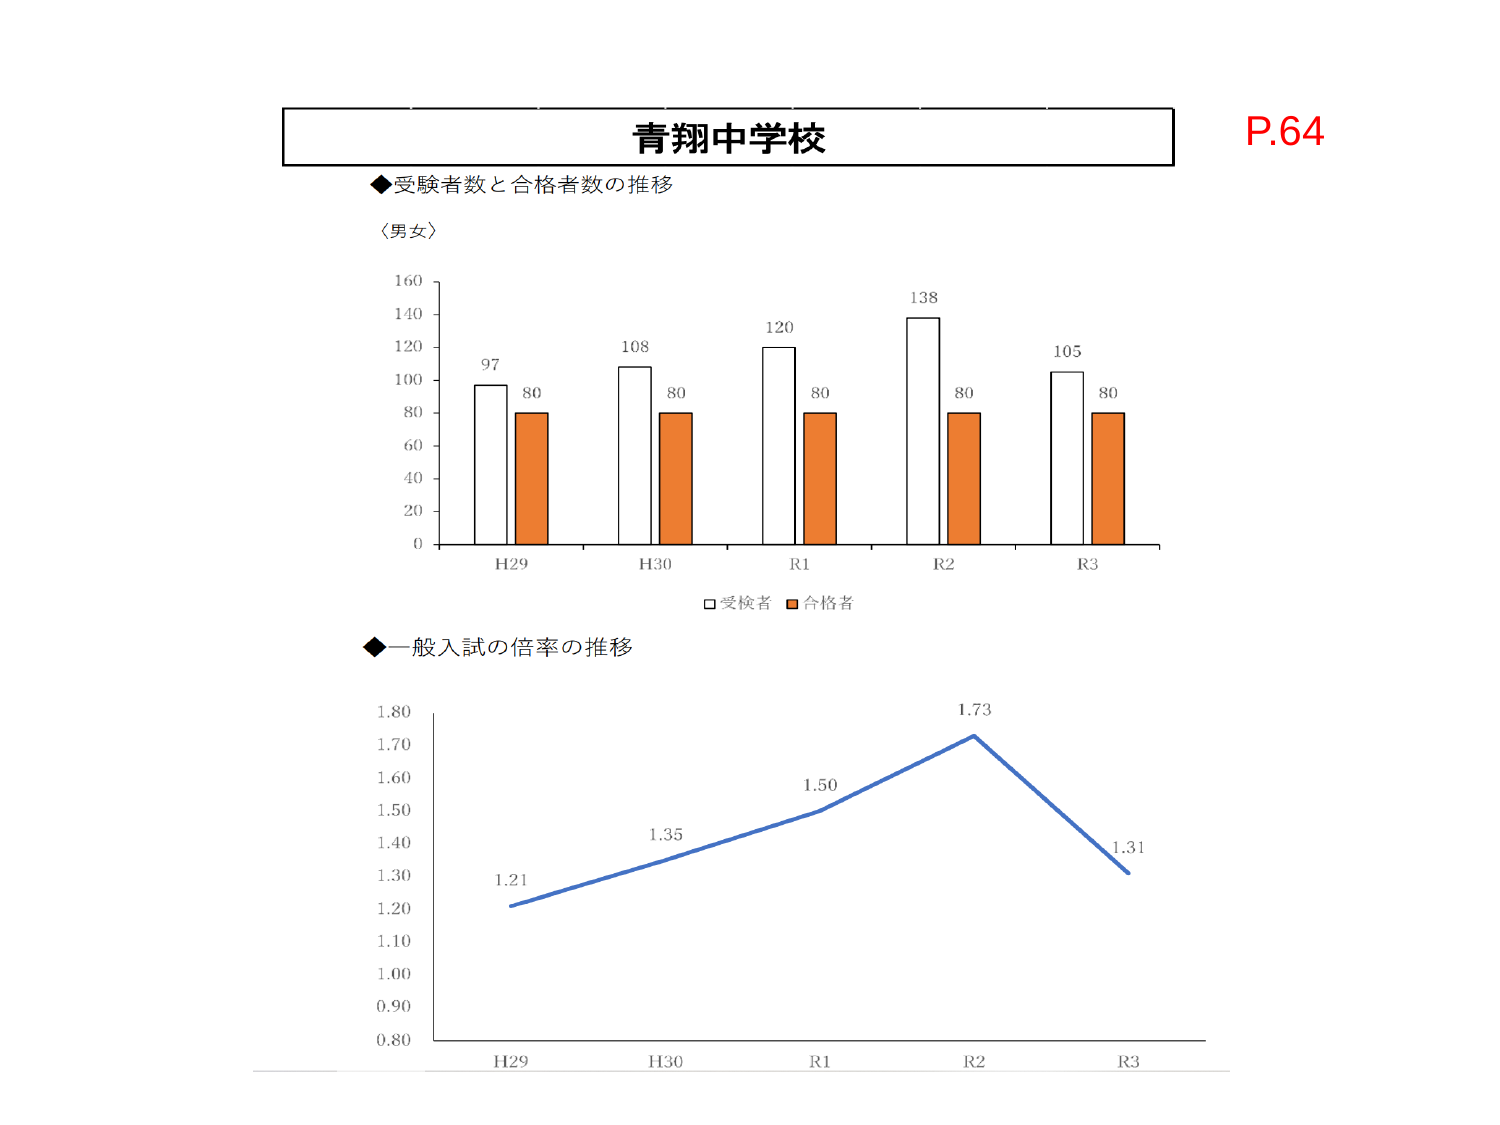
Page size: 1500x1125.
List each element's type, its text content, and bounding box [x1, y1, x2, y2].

text_box P.64 [1231, 96, 1341, 162]
picture [253, 96, 1230, 1073]
